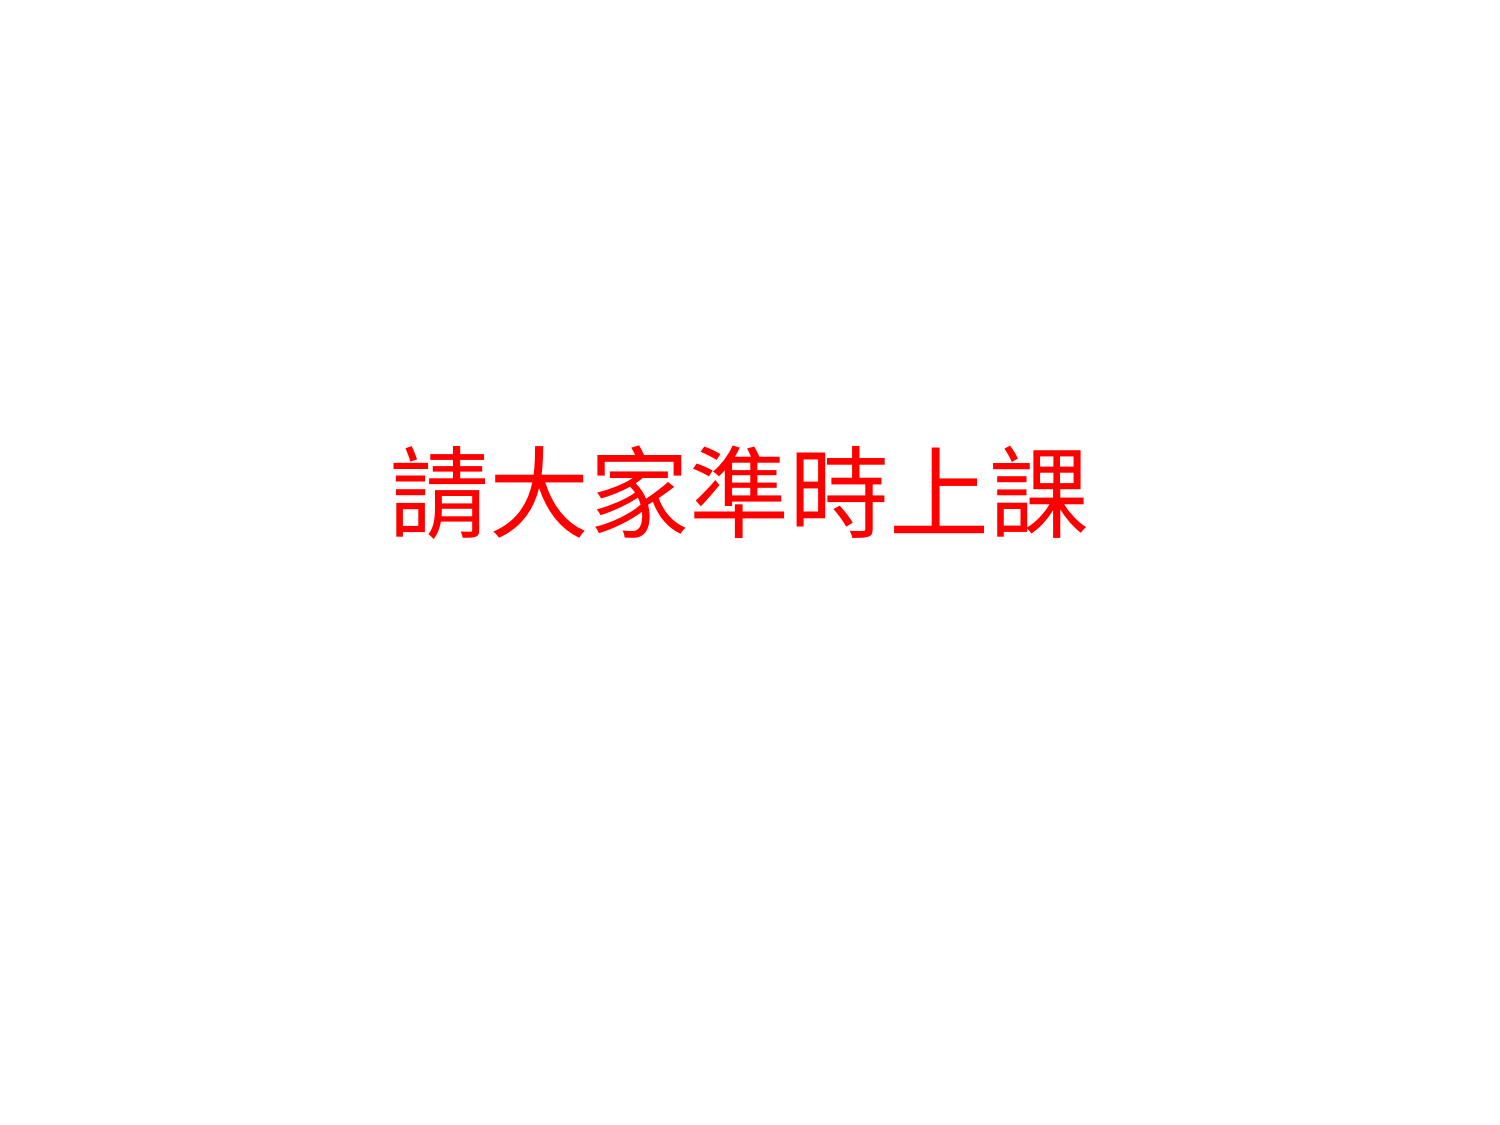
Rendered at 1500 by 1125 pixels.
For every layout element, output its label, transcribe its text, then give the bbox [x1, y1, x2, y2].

title 請大家準時上課 [64, 397, 1415, 585]
